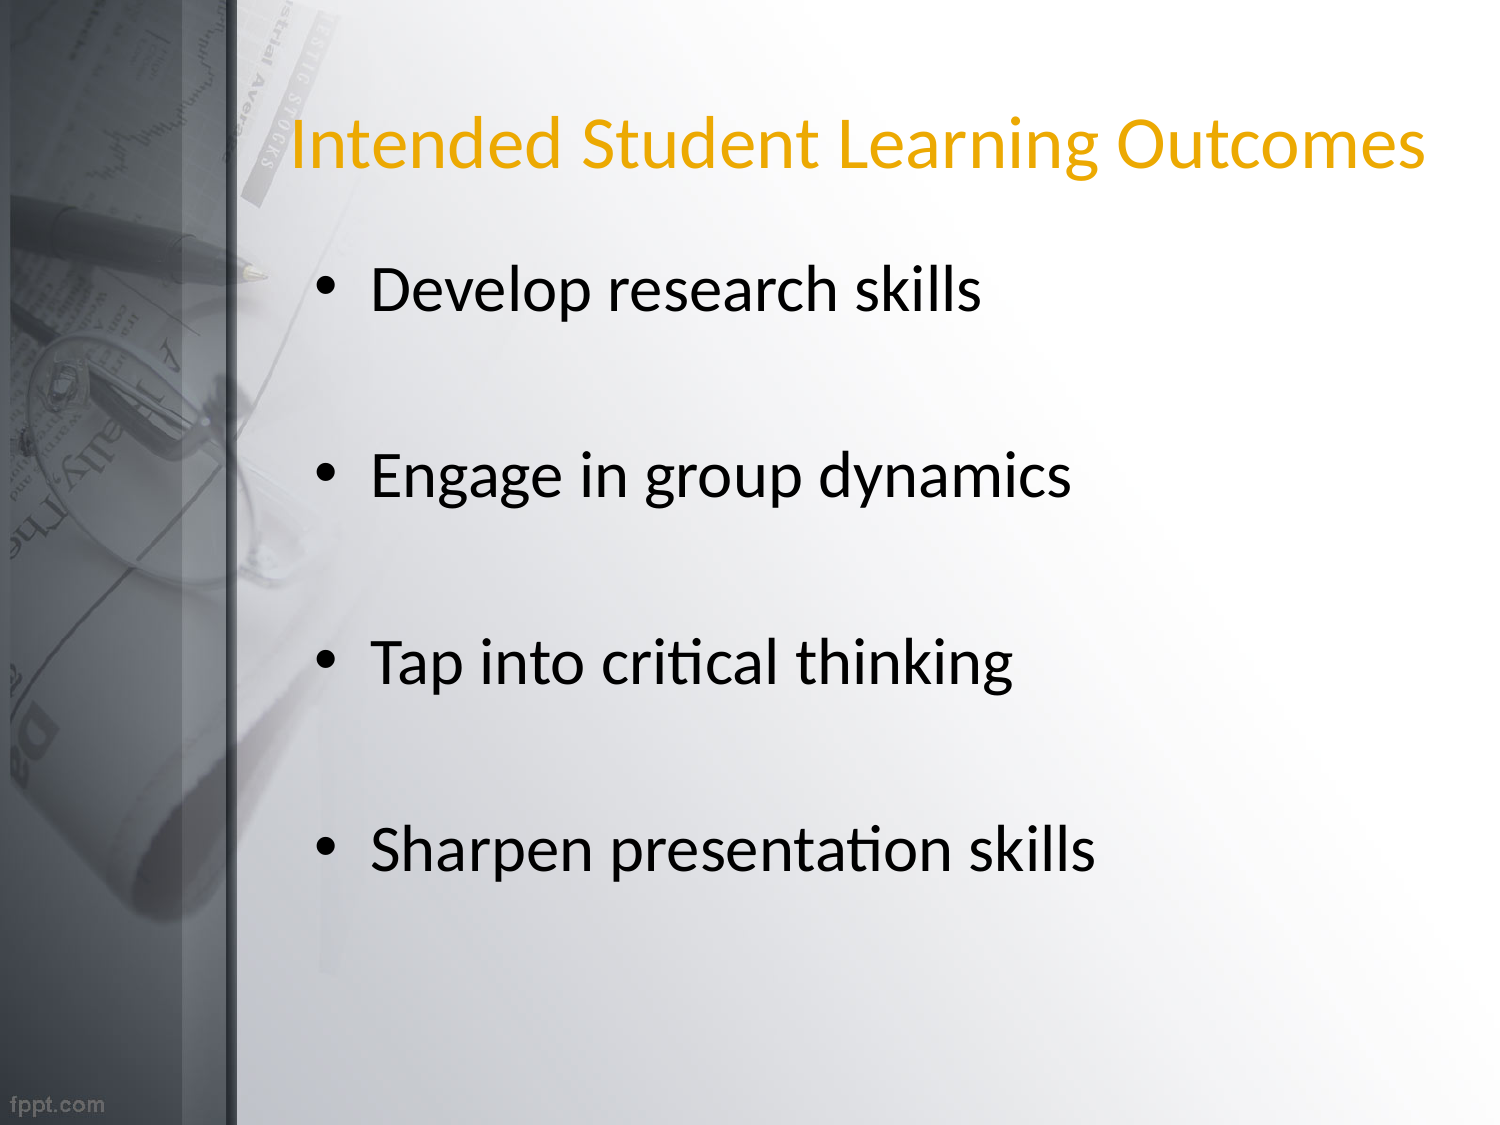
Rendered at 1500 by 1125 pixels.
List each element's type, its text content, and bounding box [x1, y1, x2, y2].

title Intended Student Learning Outcomes [274, 45, 1500, 233]
list Develop research skills Engage in group dynamics Tap into critical thinking Sharpen presentation skills [299, 236, 1450, 939]
picture [0, 0, 1500, 1125]
